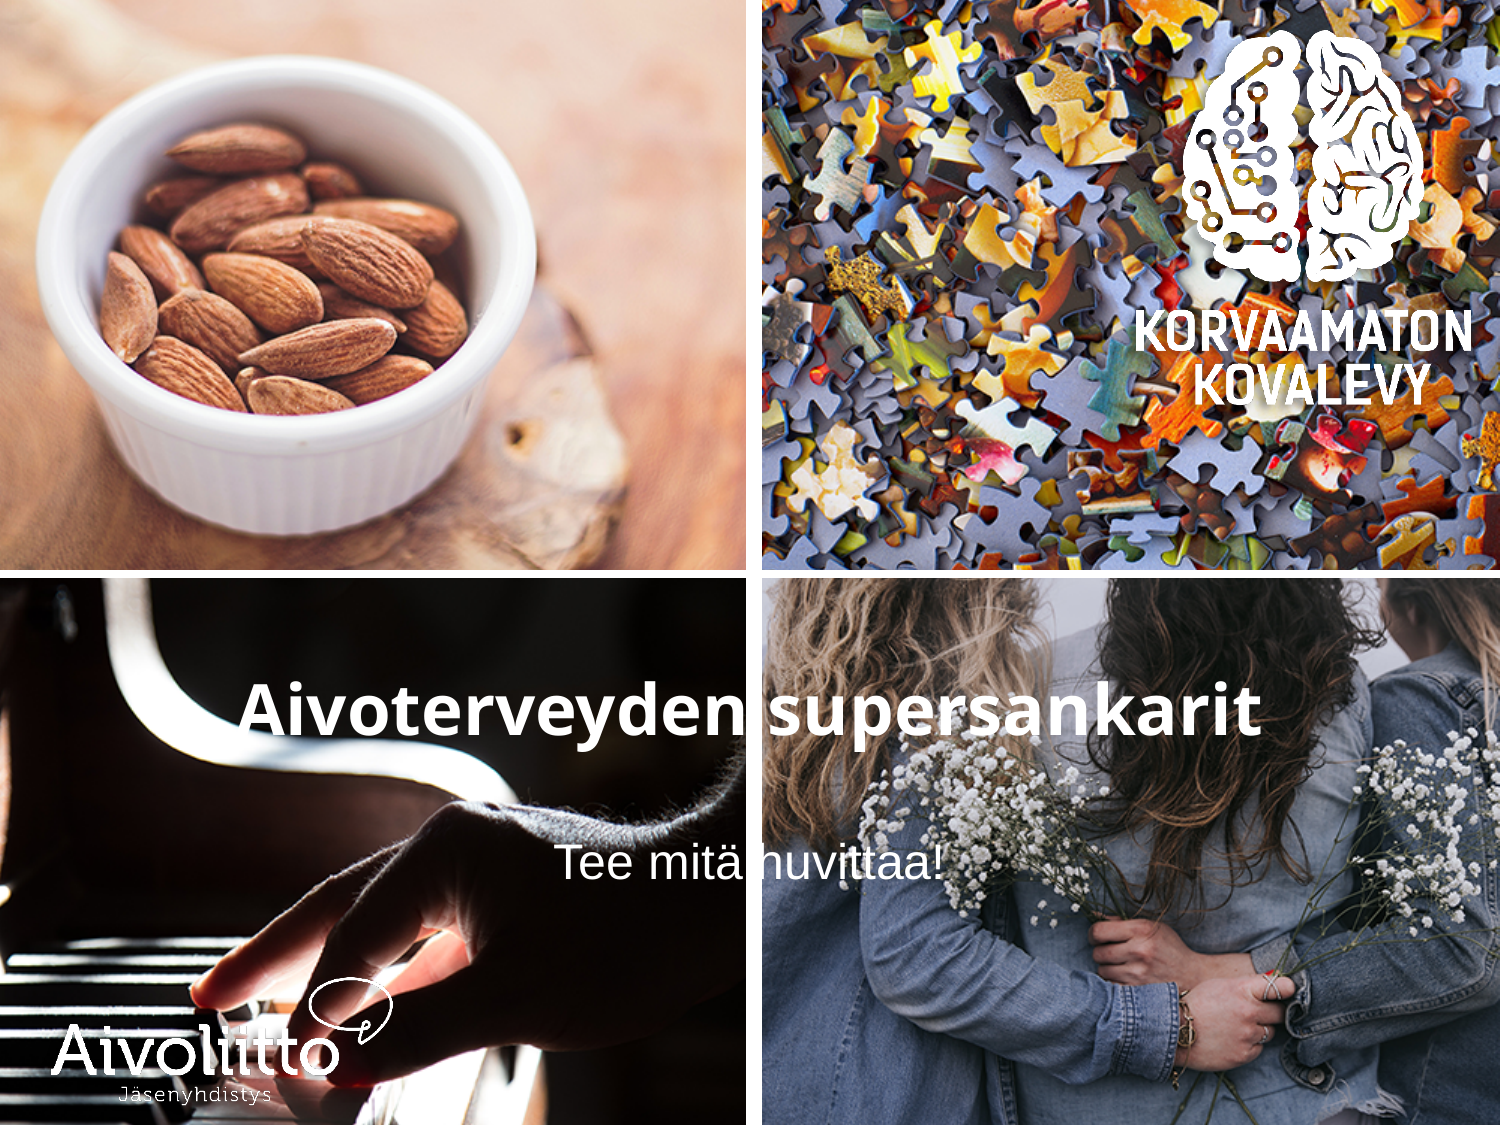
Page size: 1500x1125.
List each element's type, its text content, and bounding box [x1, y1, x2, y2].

picture [762, 0, 1500, 570]
list Tee mitä huvittaa! [41, 822, 1459, 988]
picture [762, 578, 1500, 1125]
picture [0, 0, 746, 570]
picture [0, 578, 746, 1125]
title Aivoterveyden supersankarit [41, 597, 1459, 816]
